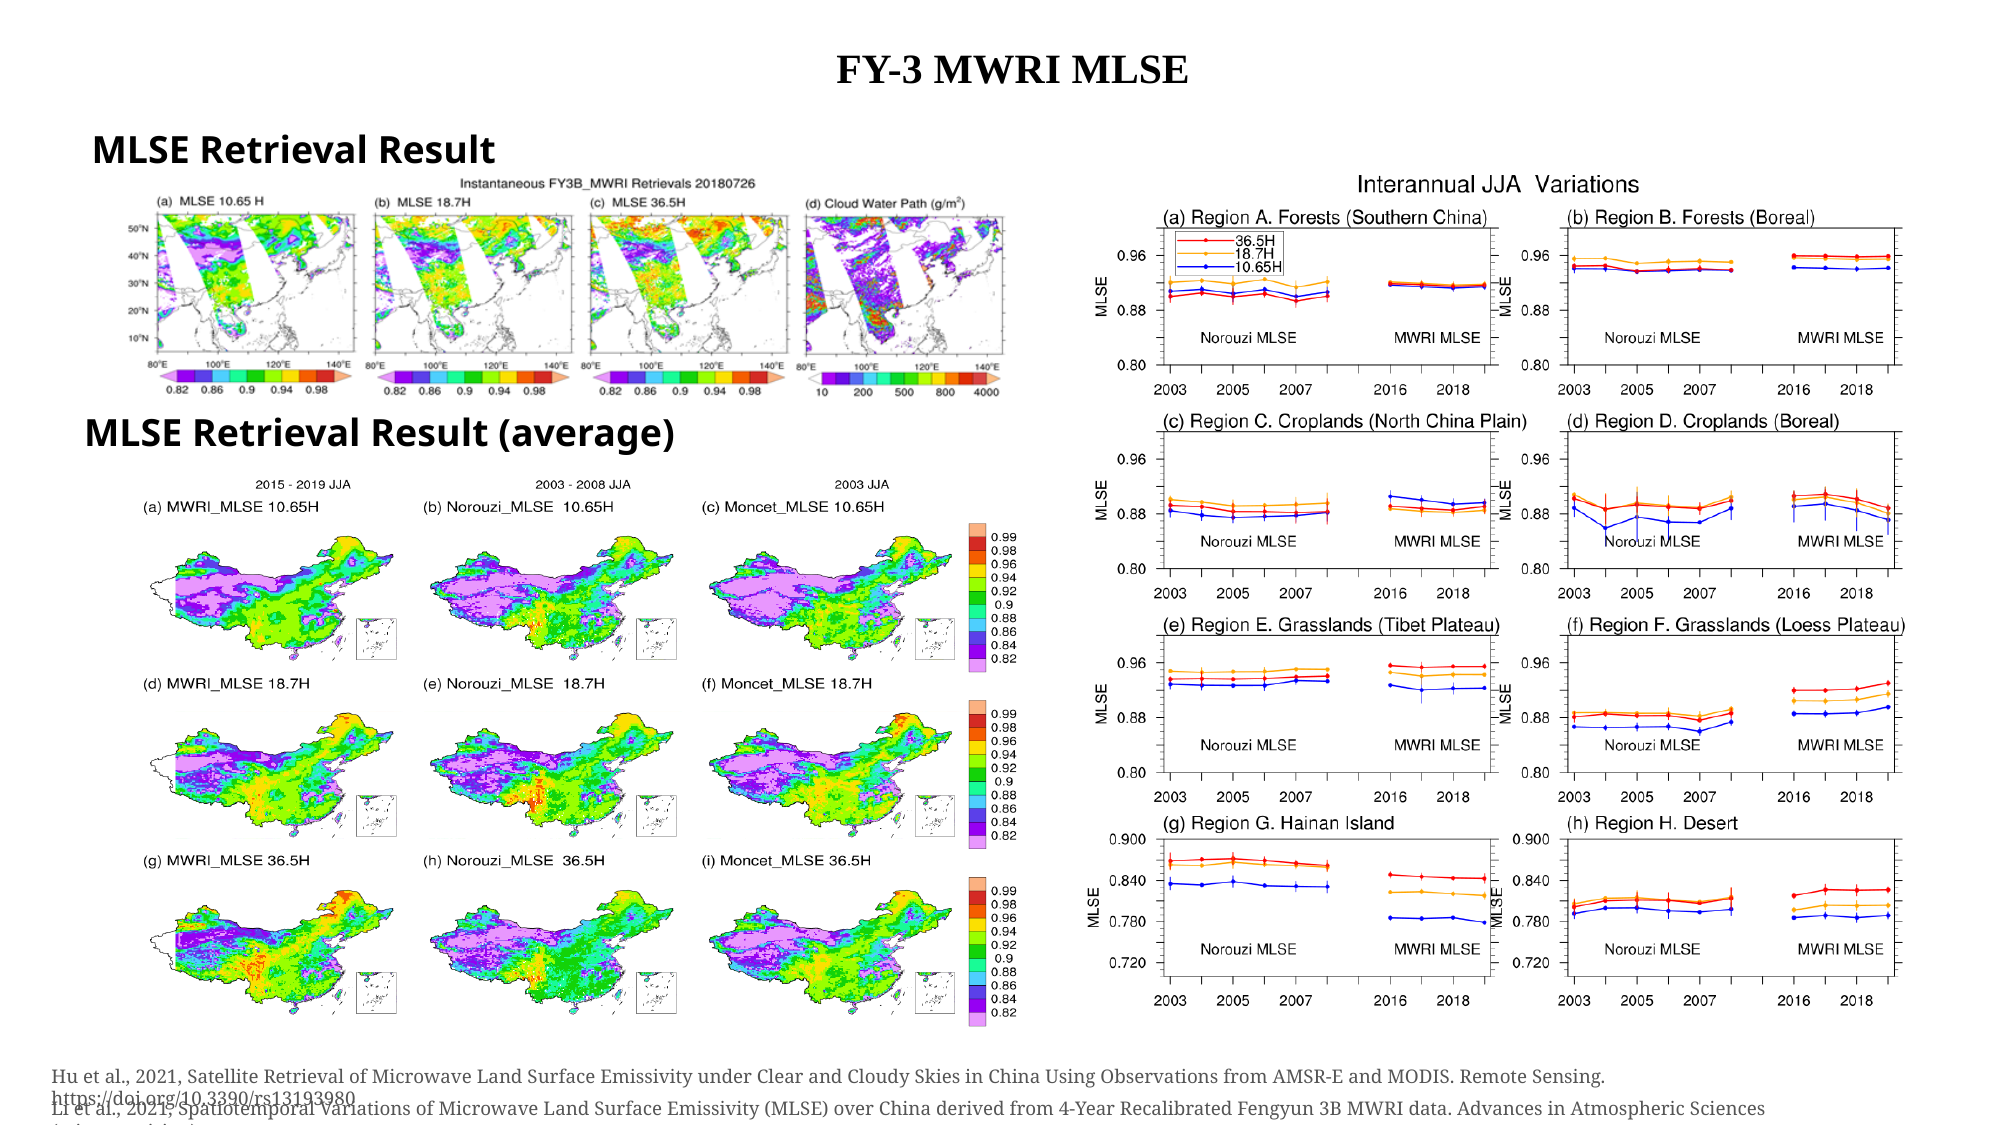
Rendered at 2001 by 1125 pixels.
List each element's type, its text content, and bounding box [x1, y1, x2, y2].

text_box MLSE Retrieval Result [76, 118, 512, 179]
picture [133, 475, 1022, 1036]
text_box FY-3 MWRI MLSE [821, 34, 1206, 99]
text_box Li et al., 2021, Spatiotemporal Variations of Microwave Land Surface Emissivity (MLSE) over China derived from 4-Year Recalibrated Fengyun 3B MWRI data. Advances in Atmospheric Sciences (minor revision) [36, 1089, 1821, 1125]
picture [125, 176, 1022, 414]
text_box Hu et al., 2021, Satellite Retrieval of Microwave Land Surface Emissivity under Clear and Cloudy Skies in China Using Observations from AMSR-E and MODIS. Remote Sensing. https://doi.org/10.3390/rs13193980 [36, 1056, 1876, 1117]
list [1068, 149, 1929, 1015]
text_box MLSE Retrieval Result (average) [69, 401, 691, 462]
